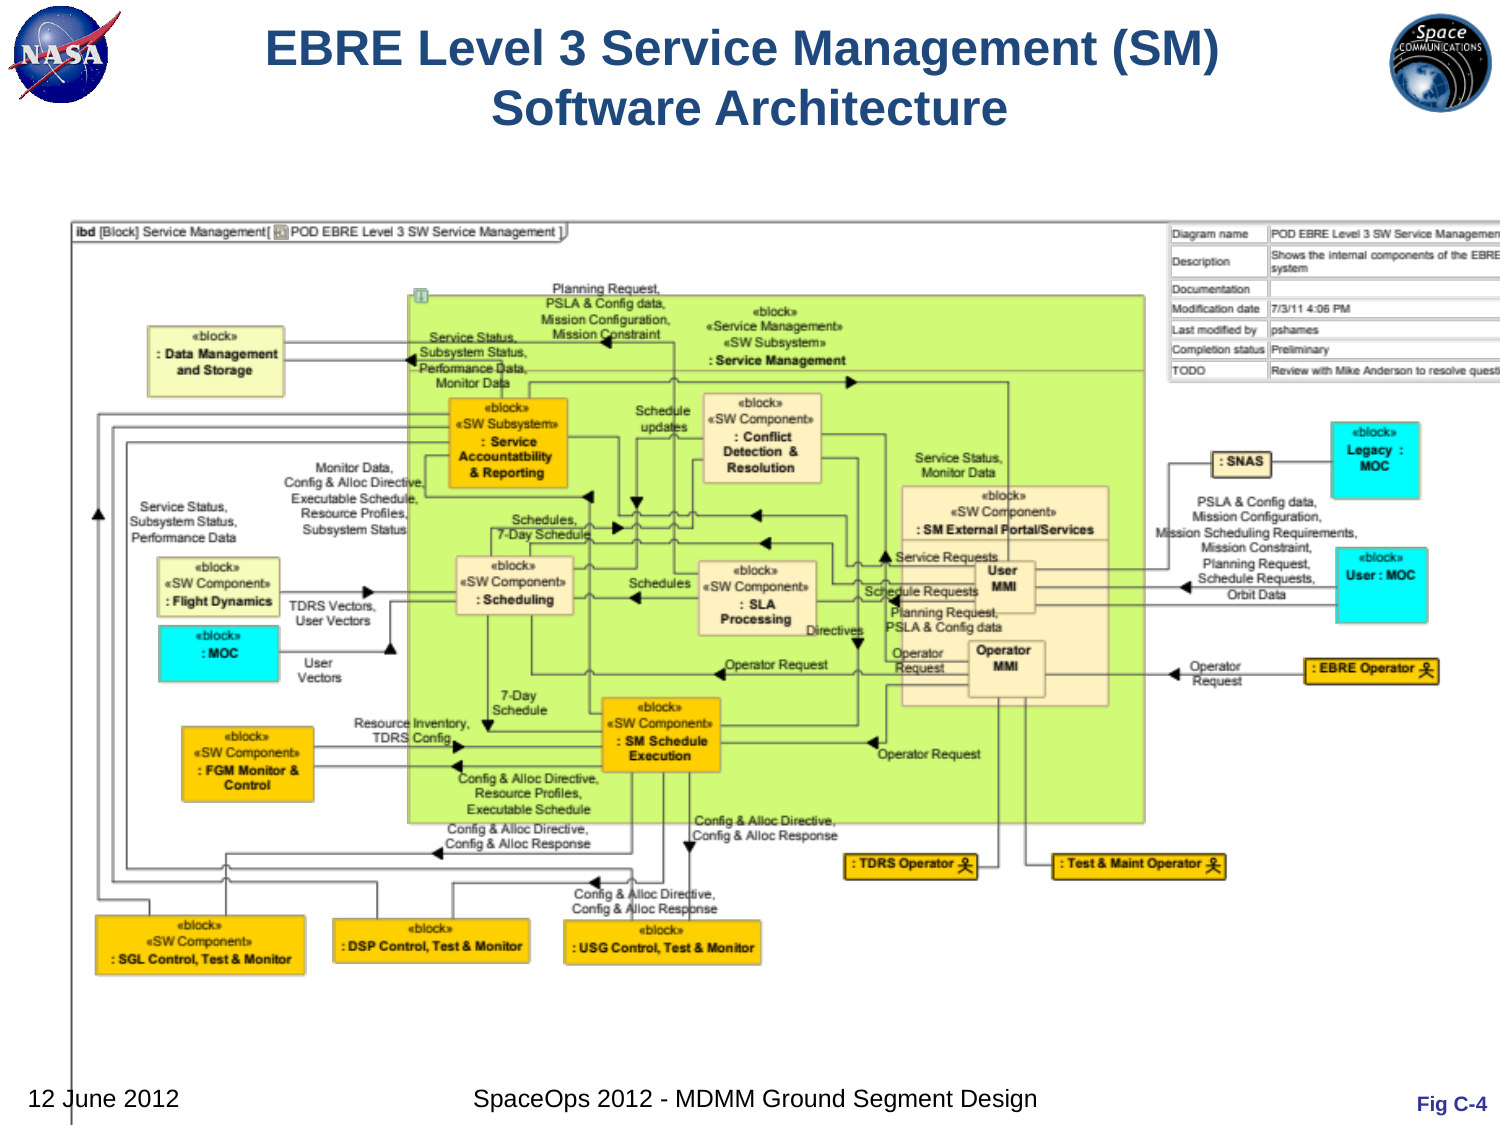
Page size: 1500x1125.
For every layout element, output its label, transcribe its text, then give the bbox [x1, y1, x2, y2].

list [0, 178, 1500, 1125]
title EBRE Level 3 Service Management (SM) Software Architecture [74, 24, 1426, 126]
picture [0, 0, 121, 109]
picture [1387, 8, 1494, 113]
